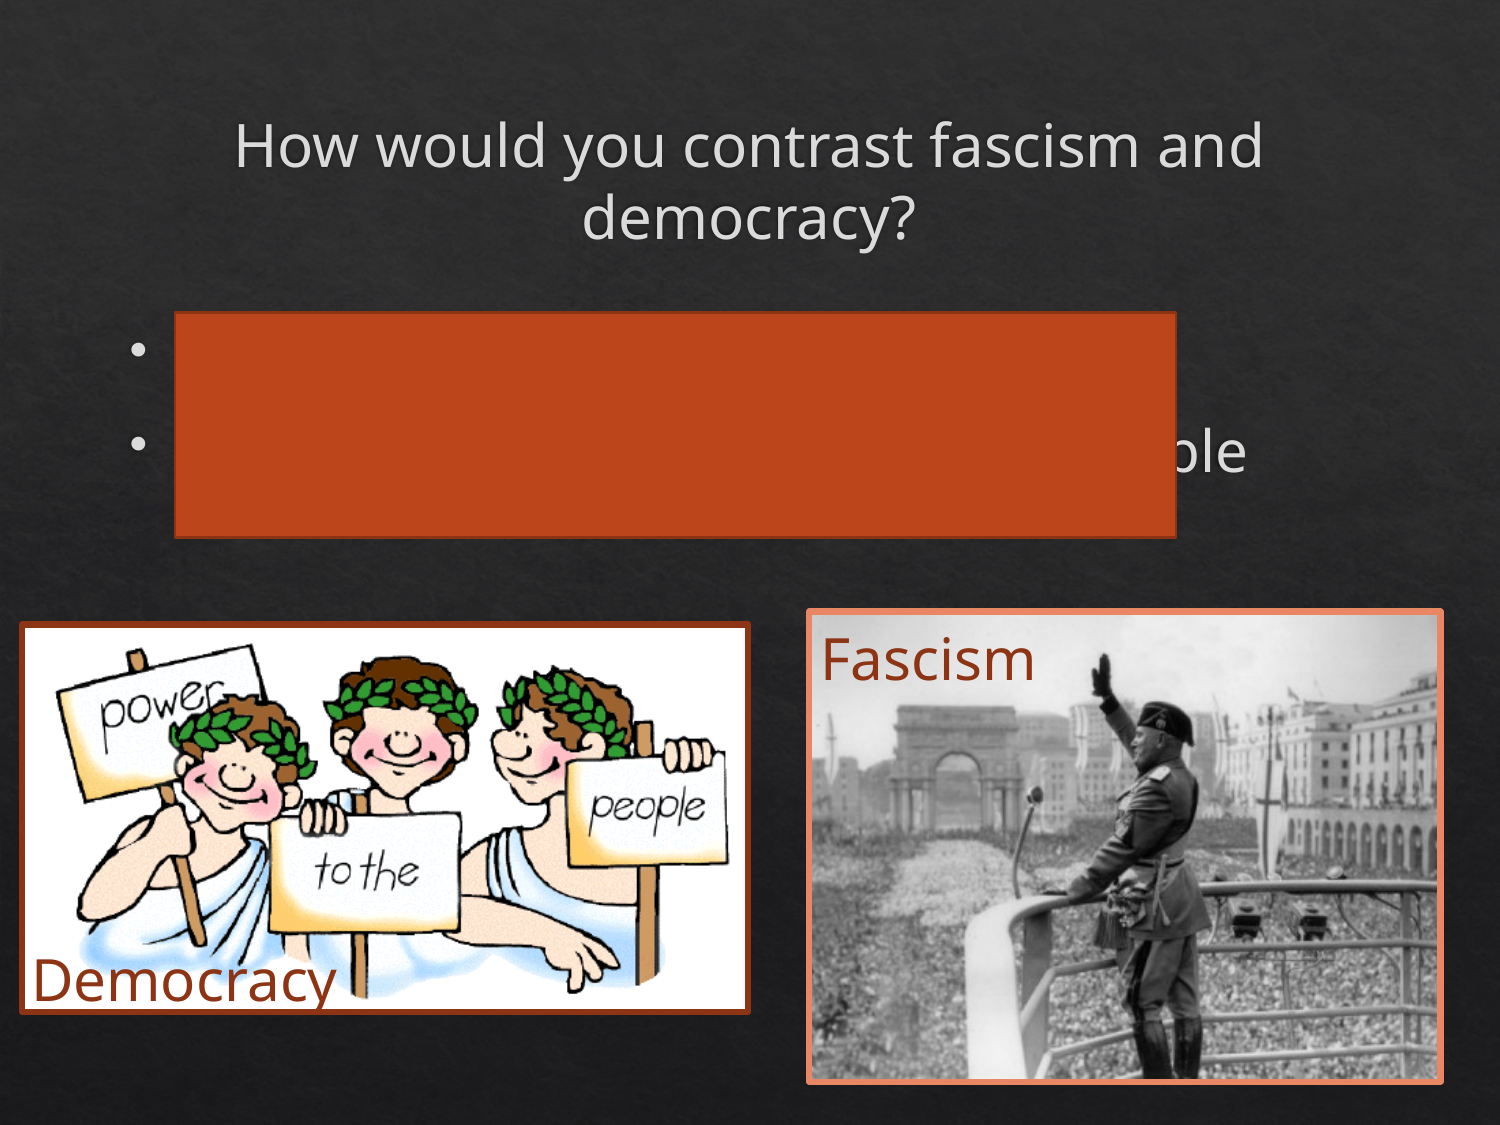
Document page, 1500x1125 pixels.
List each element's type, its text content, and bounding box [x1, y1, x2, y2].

picture [24, 627, 746, 1010]
text_box [174, 311, 1177, 539]
picture [812, 614, 1438, 1079]
title How would you contrast fascism and democracy? [112, 99, 1387, 260]
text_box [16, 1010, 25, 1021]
list Fascism: people serve government Democracy: government serves people [110, 312, 1385, 979]
